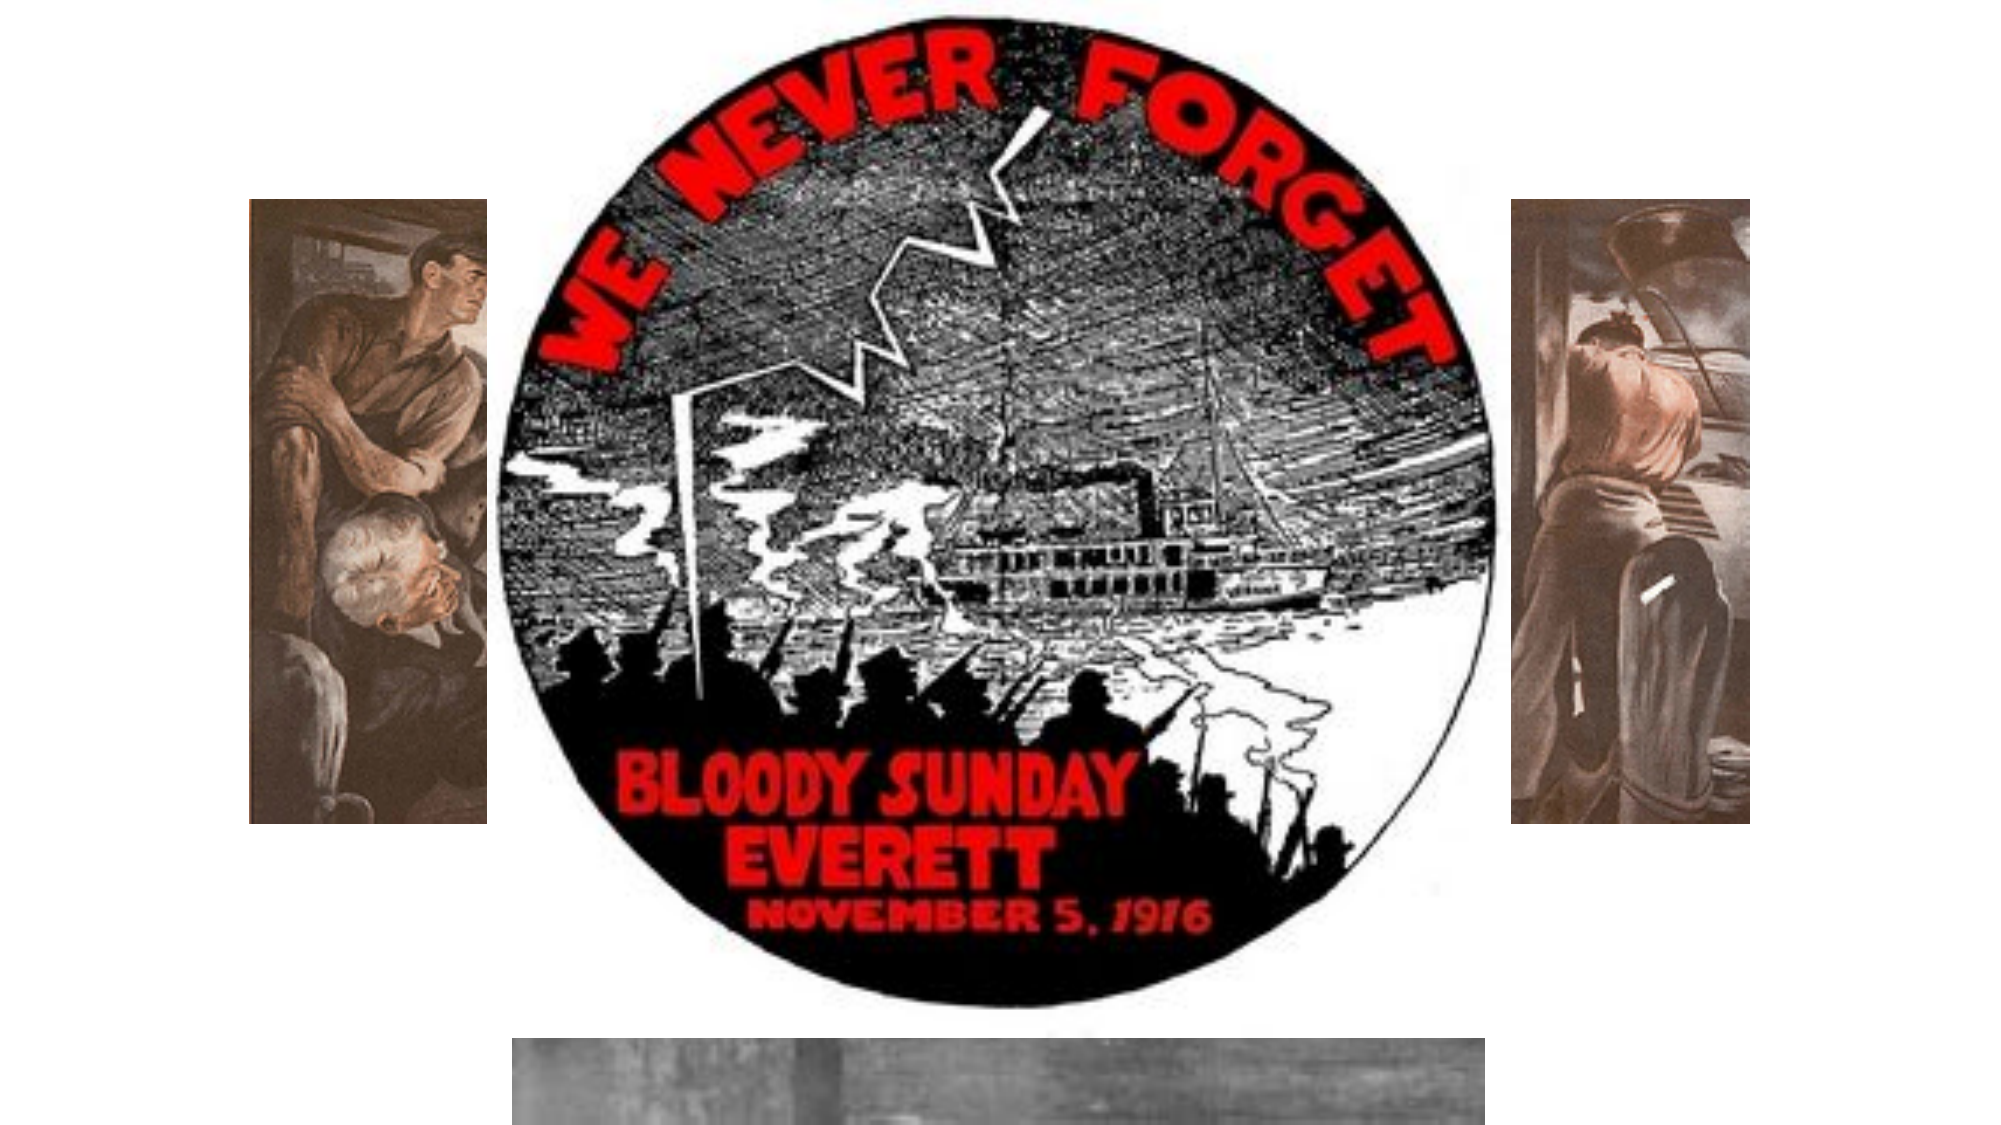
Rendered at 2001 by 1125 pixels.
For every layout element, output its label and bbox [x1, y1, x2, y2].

picture [249, 0, 1750, 1125]
